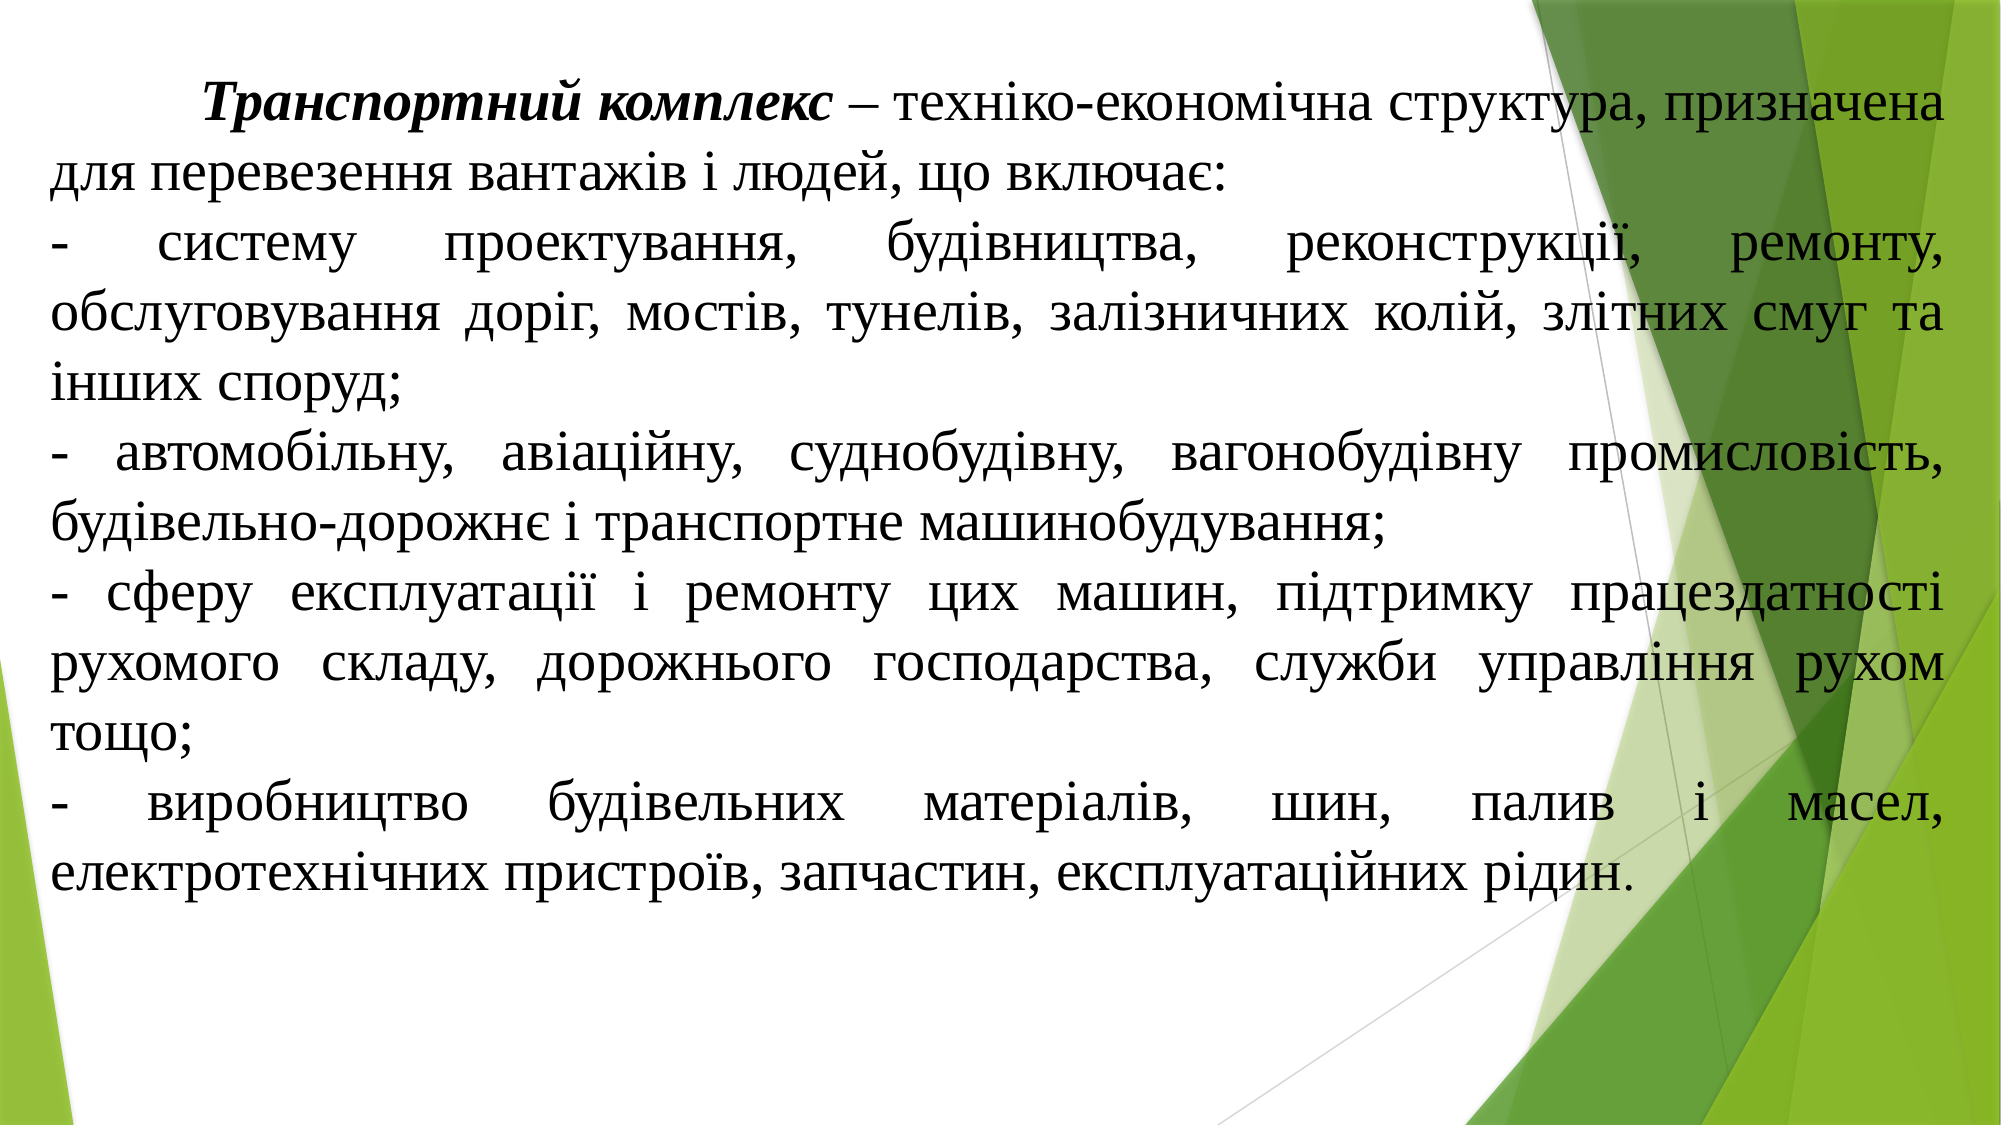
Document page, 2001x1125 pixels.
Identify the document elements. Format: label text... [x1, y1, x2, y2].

text_box Транспортний комплекс – техніко-економічна структура, призначена для перевезення вантажів і людей, що включає: - систему проектування, будівництва, реконструкції, ремонту, обслуговування доріг, мостів, тунелів, залізничних колій, злітних смуг та інших споруд; - автомобільну, авіаційну, суднобудівну, вагонобудівну промисловість, будівельно-дорожнє і транспортне машинобудування; - сферу експлуатації і ремонту цих машин, підтримку працездатності рухомого складу, дорожнього господарства, служби управління рухом тощо; - виробництво будівельних матеріалів, шин, палив і масел, електротехнічних пристроїв, запчастин, експлуатаційних рідин. [35, 54, 1961, 910]
